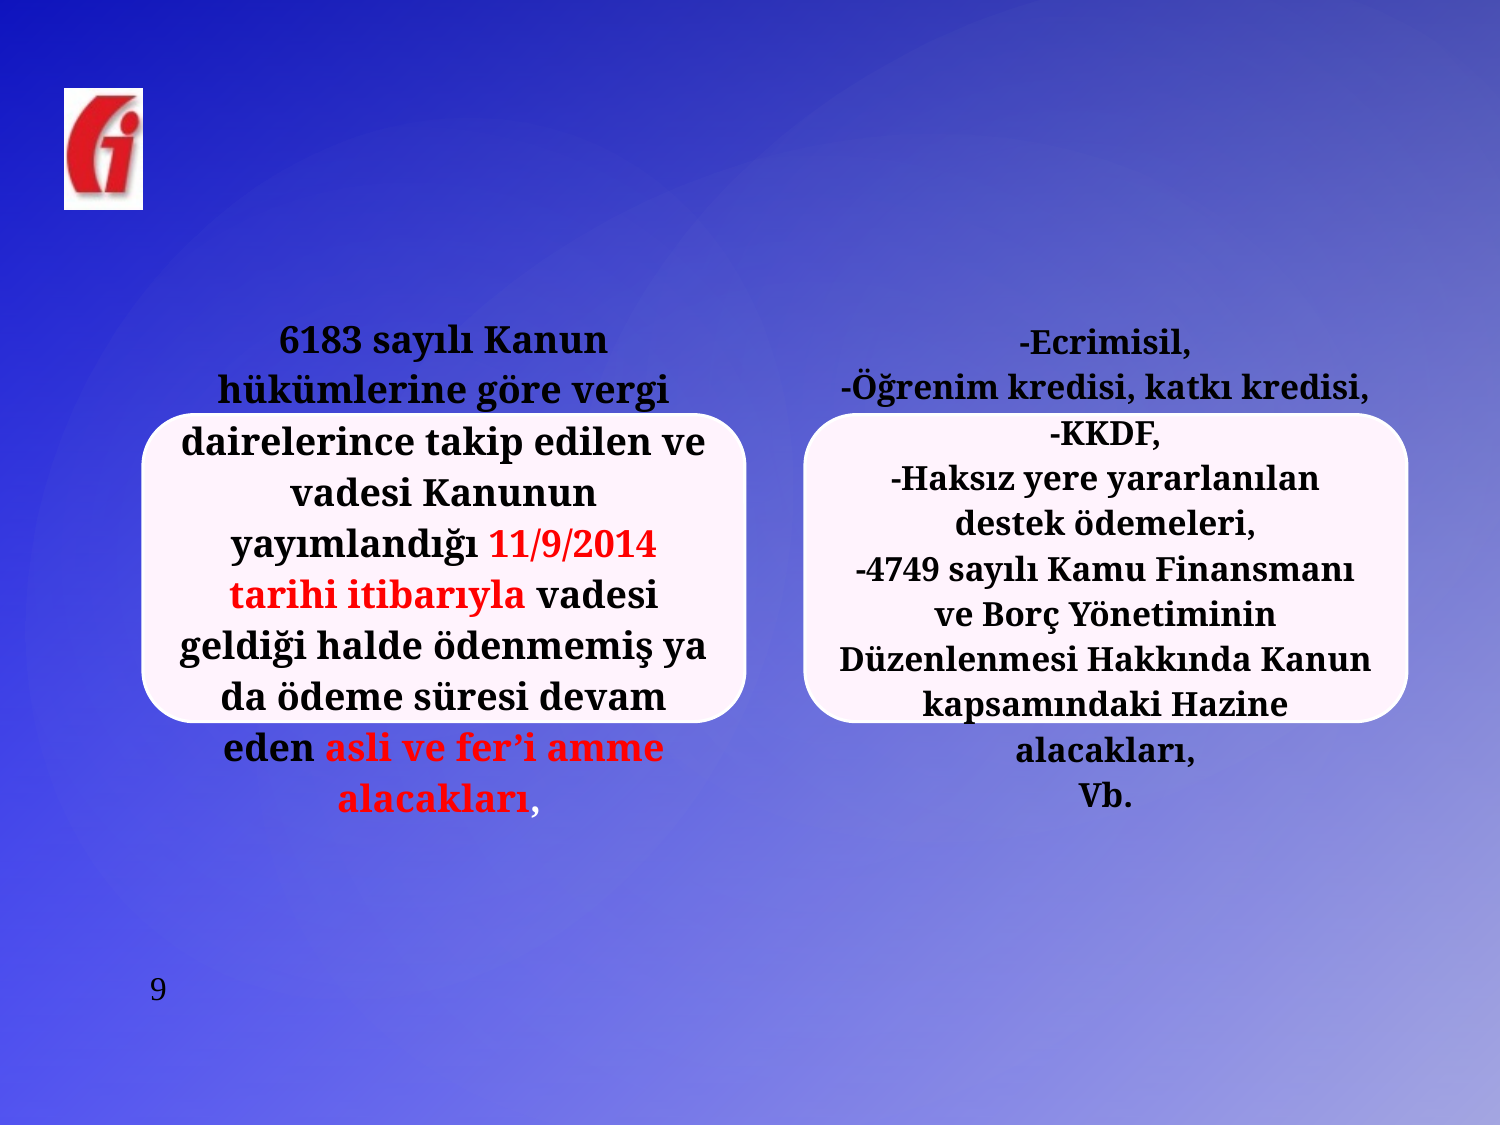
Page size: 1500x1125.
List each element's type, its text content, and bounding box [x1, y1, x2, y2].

picture [64, 88, 144, 210]
slide_number 9 [135, 961, 485, 1009]
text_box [142, 183, 1408, 953]
